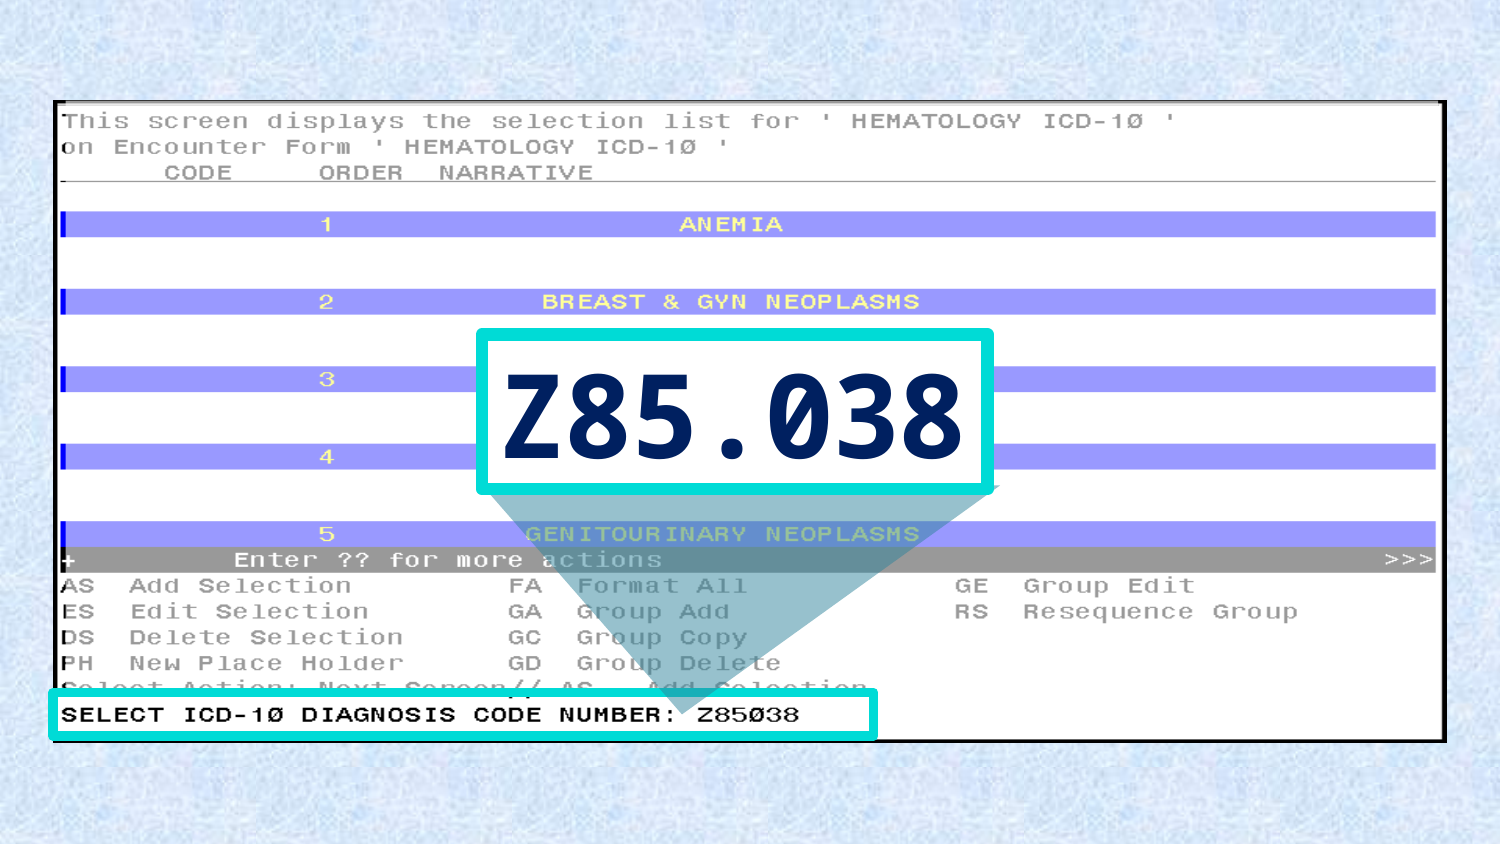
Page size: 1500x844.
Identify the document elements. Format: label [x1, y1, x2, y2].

picture [52, 100, 1447, 744]
text_box [0, 0, 1500, 844]
